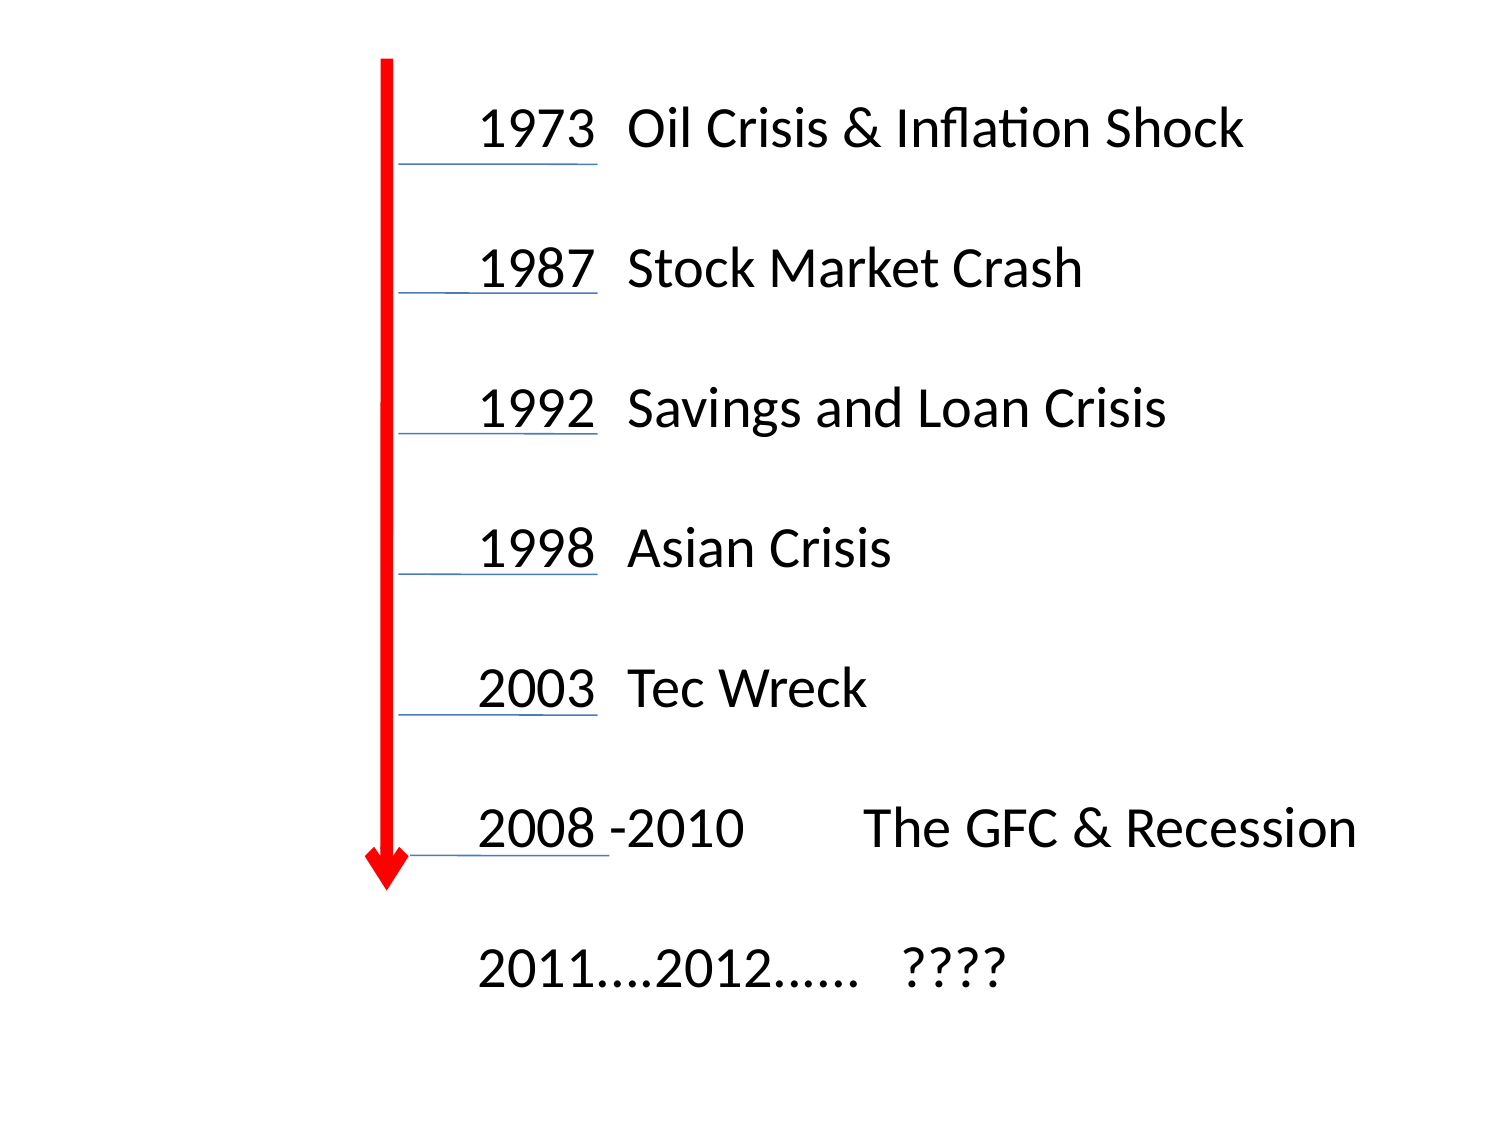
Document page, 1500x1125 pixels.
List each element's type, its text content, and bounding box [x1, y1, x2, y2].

text_box 1973 Oil Crisis & Inflation Shock 1987 Stock Market Crash 1992 Savings and Loan Crisis 1998 Asian Crisis 2003 Tec Wreck 2008 -2010 The GFC & Recession 2011....2012...... ???? [463, 82, 1500, 1125]
